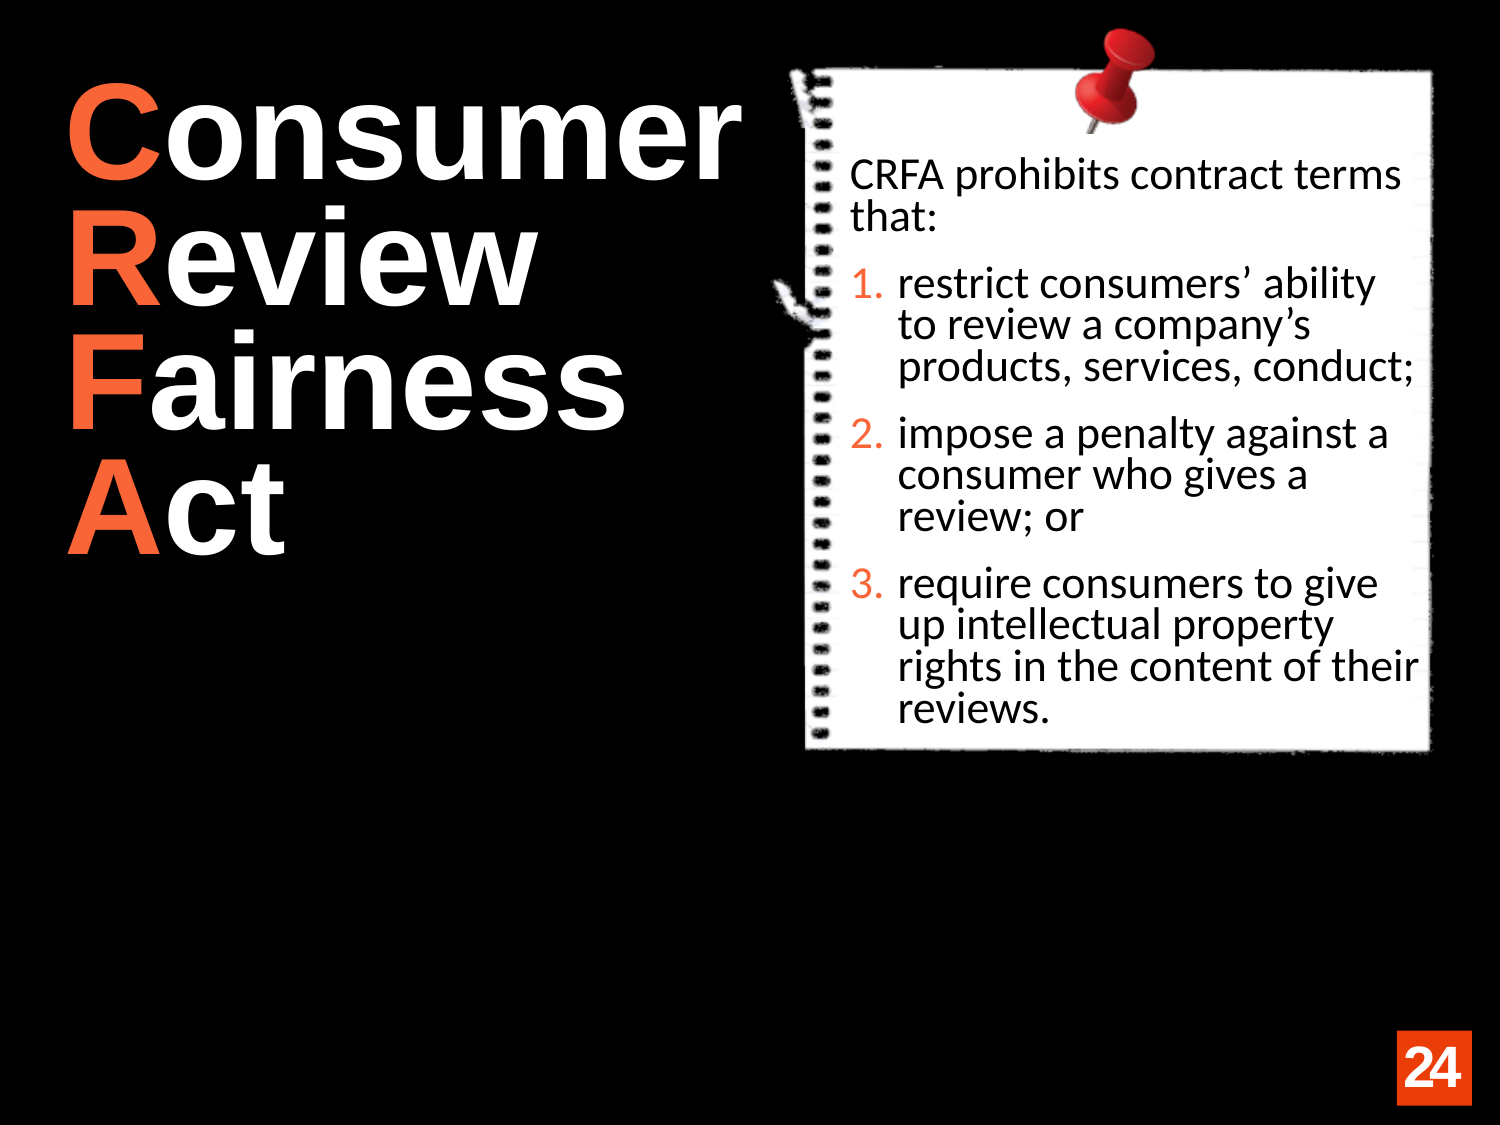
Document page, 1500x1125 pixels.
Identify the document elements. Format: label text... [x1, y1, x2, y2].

slide_number 24 [1382, 1033, 1483, 1094]
text_box Consumer Review Fairness Act [49, 74, 764, 590]
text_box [769, 24, 1463, 785]
